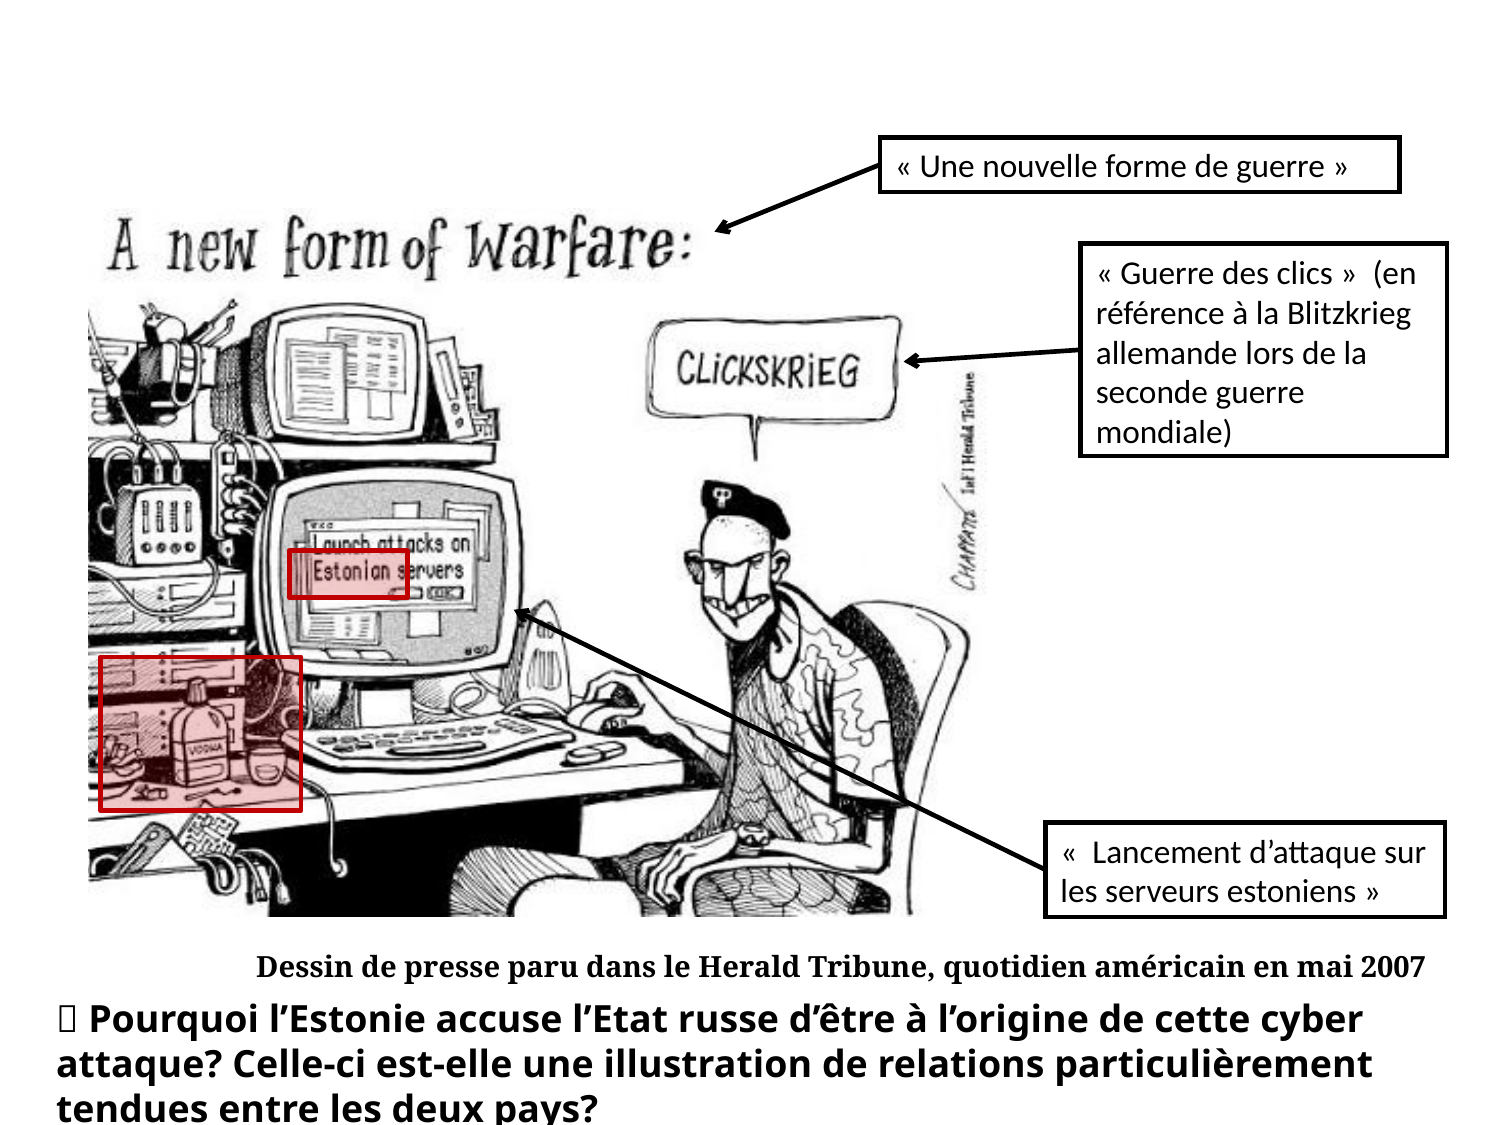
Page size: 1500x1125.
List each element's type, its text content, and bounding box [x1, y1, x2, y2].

picture [88, 207, 987, 918]
text_box « Guerre des clics » (en référence à la Blitzkrieg allemande lors de la seconde guerre mondiale) [1080, 243, 1447, 457]
text_box Dessin de presse paru dans le Herald Tribune, quotidien américain en mai 2007 [230, 940, 1471, 1036]
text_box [714, 164, 881, 232]
text_box « Lancement d’attaque sur les serveurs estoniens » [1045, 822, 1446, 918]
text_box  Pourquoi l’Estonie accuse l’Etat russe d’être à l’origine de cette cyber attaque? Celle-ci est-elle une illustration de relations particulièrement tendues entre les deux pays? [41, 987, 1447, 1125]
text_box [903, 349, 1081, 362]
text_box « Une nouvelle forme de guerre » [879, 137, 1400, 193]
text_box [513, 609, 1046, 871]
